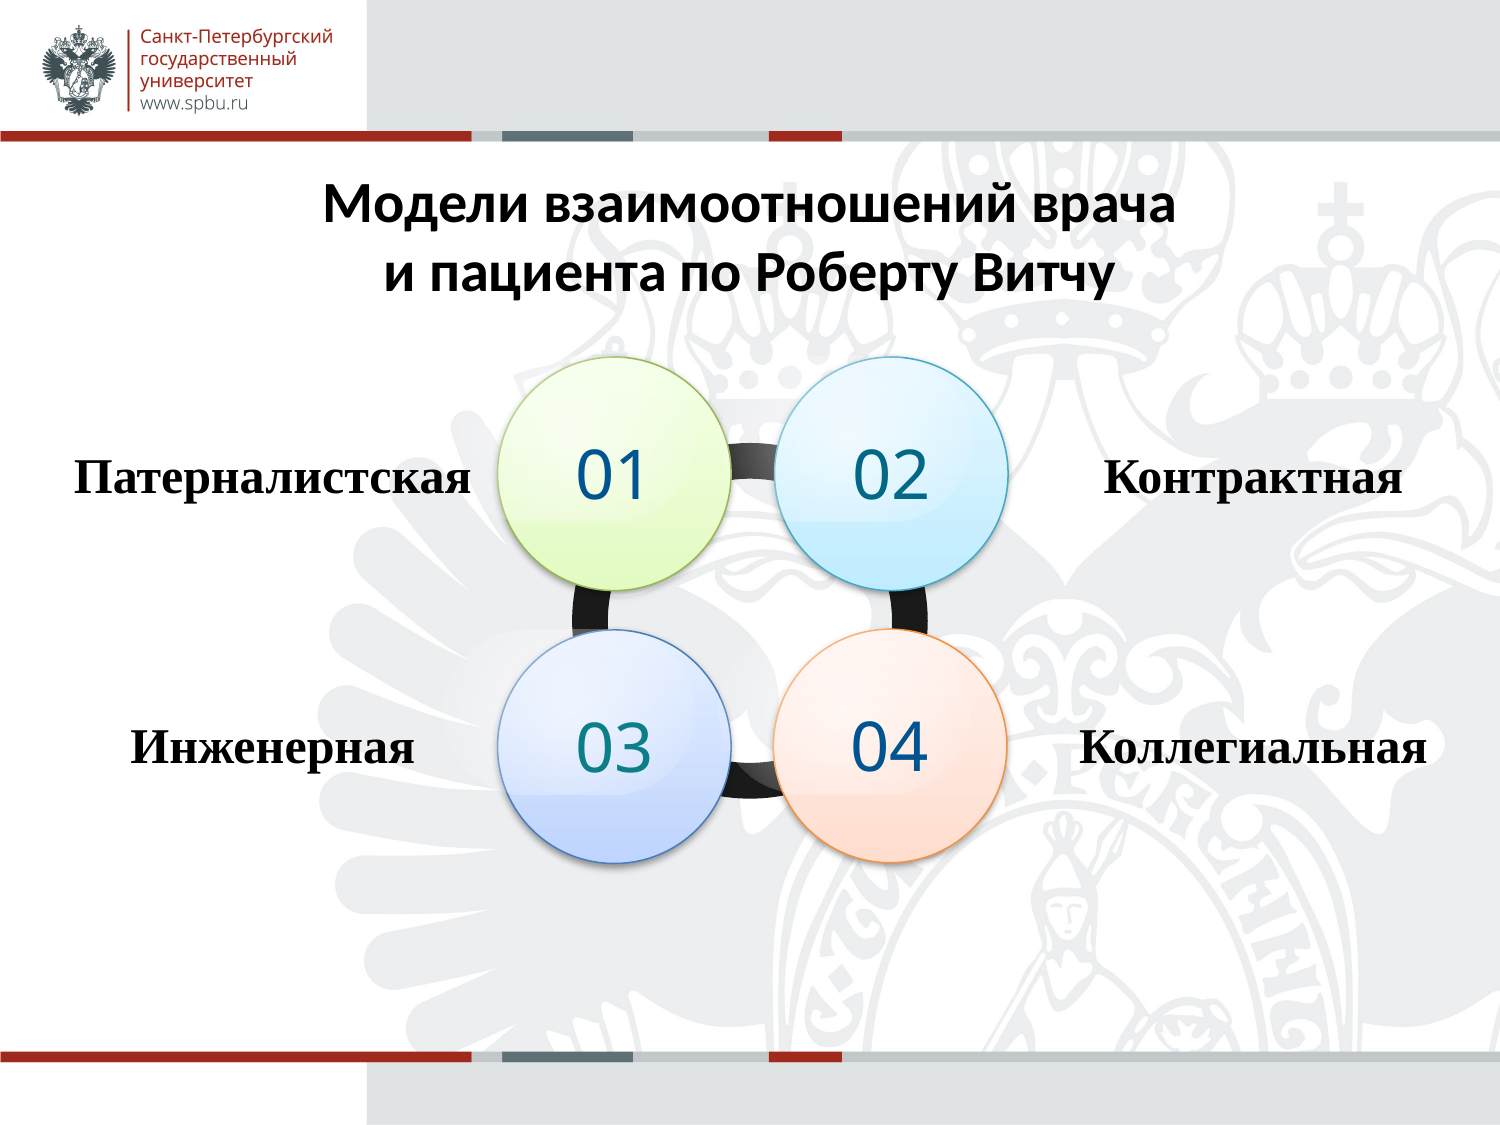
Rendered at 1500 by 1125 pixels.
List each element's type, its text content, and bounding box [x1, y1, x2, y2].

text_box Контрактная [1045, 440, 1462, 507]
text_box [442, 355, 718, 628]
text_box Инженерная [64, 710, 437, 777]
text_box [719, 355, 1009, 628]
text_box Коллегиальная [1045, 710, 1462, 777]
text_box Патерналистская [64, 440, 437, 507]
text_box Модели взаимоотношений врача и пациента по Роберту Витчу [295, 160, 1204, 307]
picture [0, 0, 1500, 1125]
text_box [442, 628, 716, 917]
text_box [718, 628, 1008, 917]
